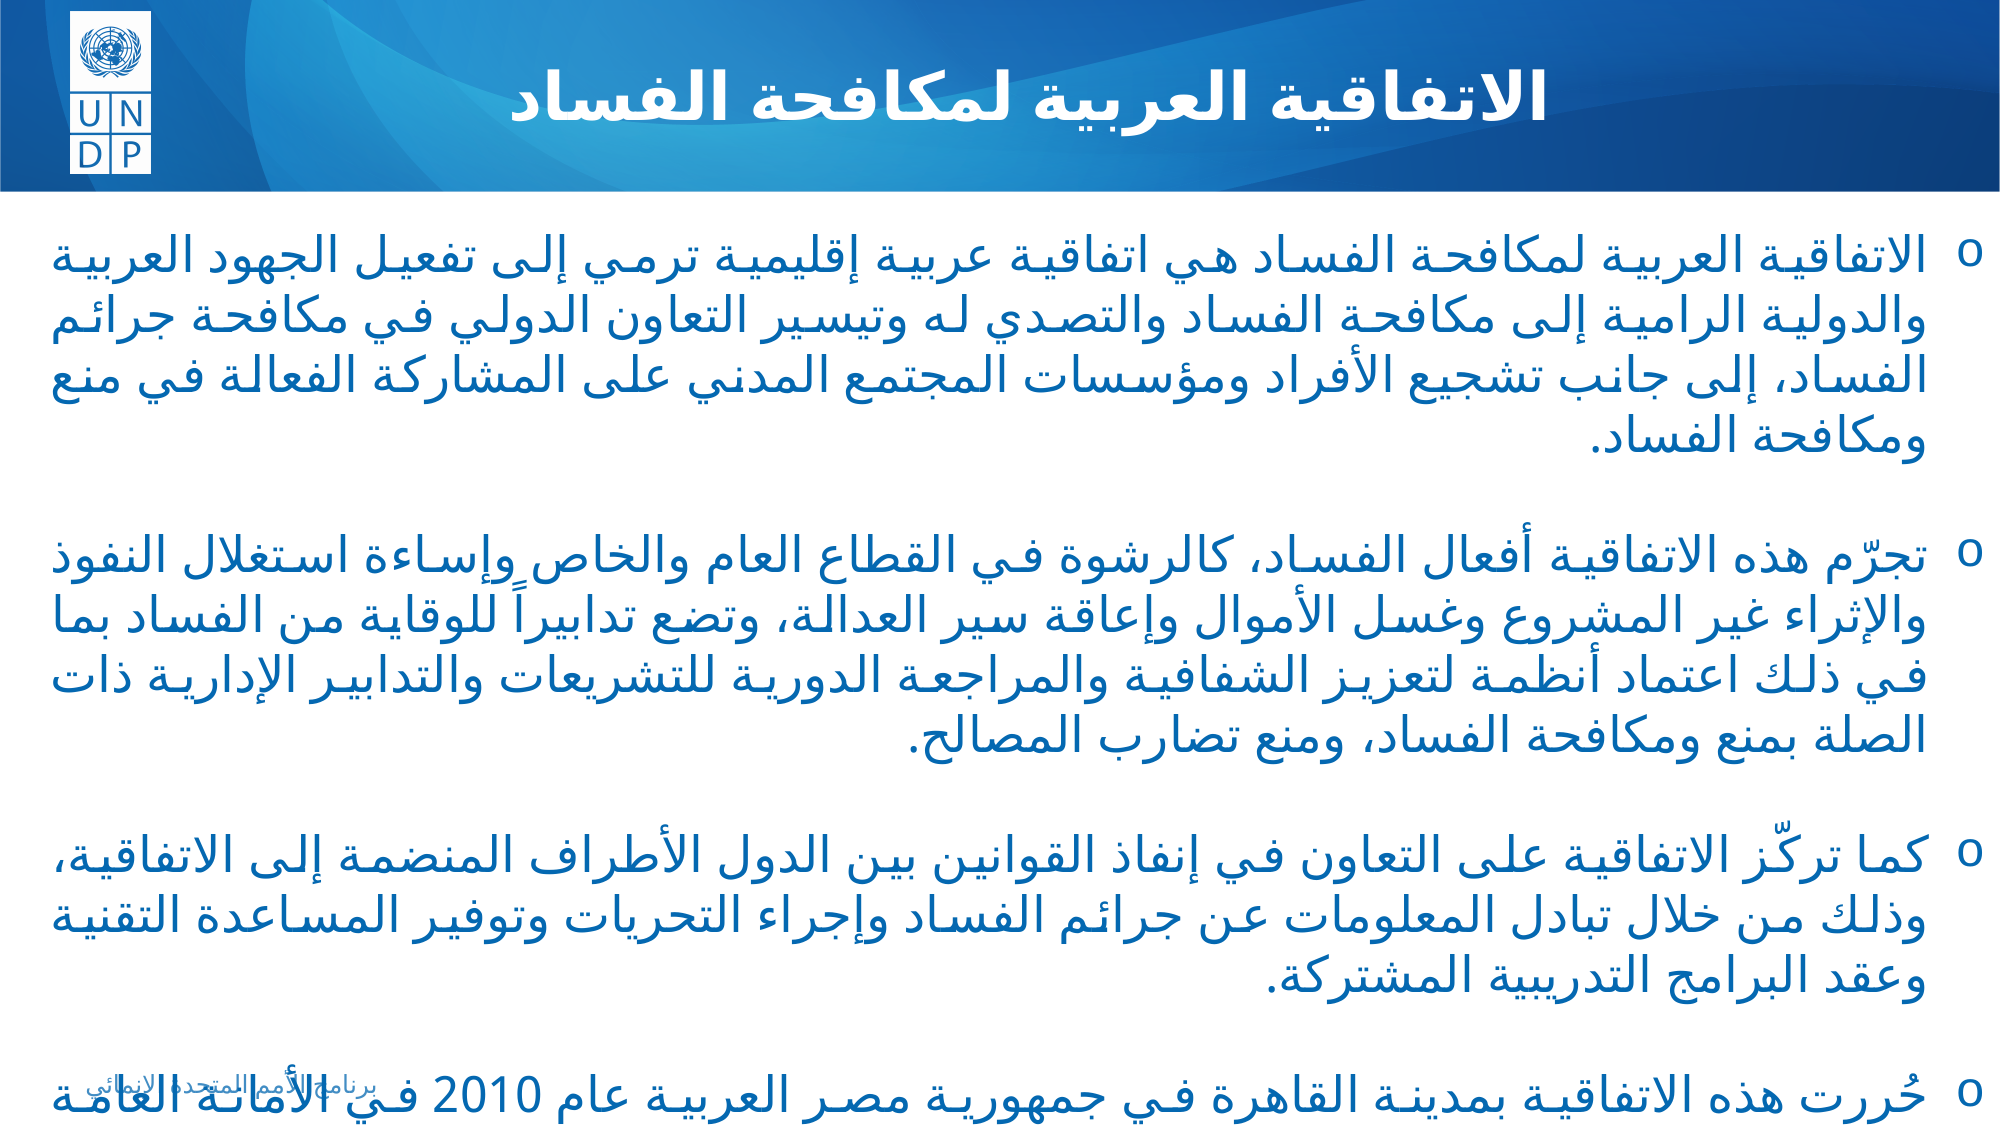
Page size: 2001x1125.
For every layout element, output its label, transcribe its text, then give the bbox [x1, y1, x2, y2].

text_box الاتفاقية العربية لمكافحة الفساد [115, 46, 1963, 141]
picture [0, 0, 2000, 192]
text_box الاتفاقية العربية لمكافحة الفساد هي اتفاقية عربية إقليمية ترمي إلى تفعيل الجهود العربية والدولية الرامية إلى مكافحة الفساد والتصدي له وتيسير التعاون الدولي في مكافحة جرائم الفساد، إلى جانب تشجيع الأفراد ومؤسسات المجتمع المدني على المشاركة الفعالة في منع ومكافحة الفساد. تجرّم هذه الاتفاقية أفعال الفساد، كالرشوة في القطاع العام والخاص وإساءة استغلال النفوذ والإثراء غير المشروع وغسل الأموال وإعاقة سير العدالة، وتضع تدابيراً للوقاية من الفساد بما في ذلك اعتماد أنظمة لتعزيز الشفافية والمراجعة الدورية للتشريعات والتدابير الإدارية ذات الصلة بمنع ومكافحة الفساد، ومنع تضارب المصالح. كما تركّز الاتفاقية على التعاون في إنفاذ القوانين بين الدول الأطراف المنضمة إلى الاتفاقية، وذلك من خلال تبادل المعلومات عن جرائم الفساد وإجراء التحريات وتوفير المساعدة التقنية وعقد البرامج التدريبية المشتركة. حُررت هذه الاتفاقية بمدينة القاهرة في جمهورية مصر العربية عام 2010 في الأمانة العامة لجامعة الدول العربية، ووافق عليها مجلسا وزراء الداخلية والعدل العربي في اجتماعهما المشترك المنعقد بمقر الأمانة العامة لجامعة الدولي العربية بالقاهرة في ذات العام، ودخلت حيز النفاذ بتاريخ 29/6/2013 بعد تصديقها من قبل سبع دول عربية. [36, 215, 2000, 1125]
